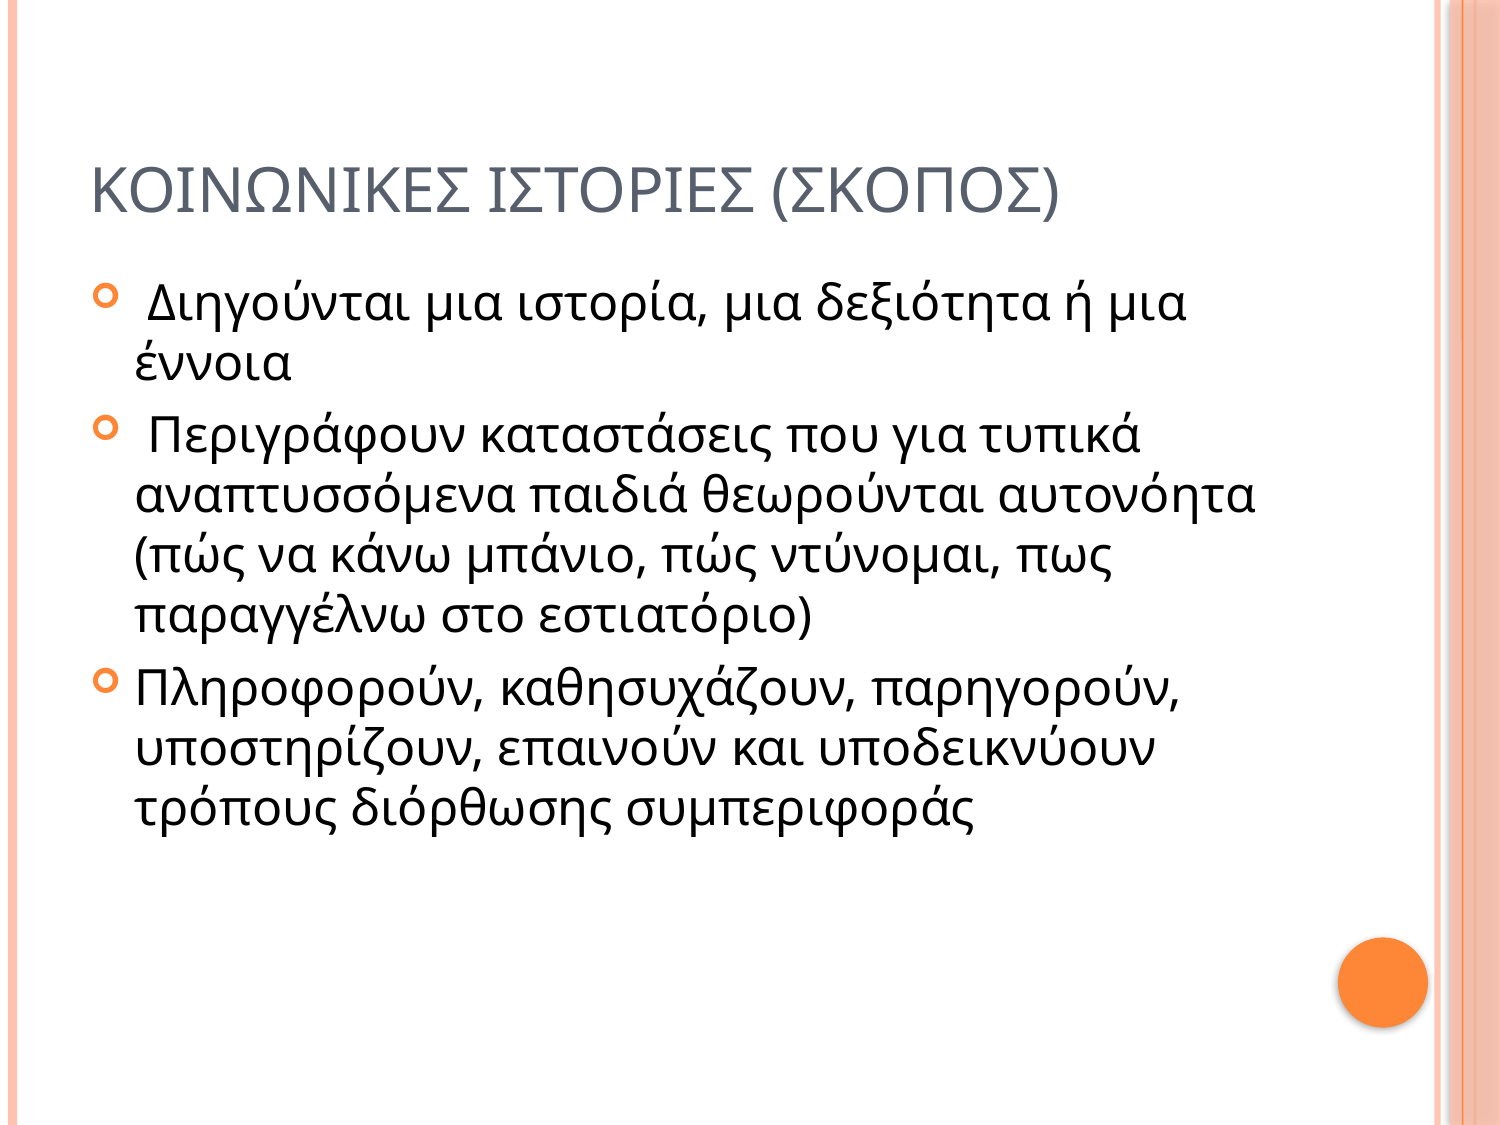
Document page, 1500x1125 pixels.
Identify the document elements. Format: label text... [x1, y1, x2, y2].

list Διηγούνται μια ιστορία, μια δεξιότητα ή μια έννοια Περιγράφουν καταστάσεις που για τυπικά αναπτυσσόμενα παιδιά θεωρούνται αυτονόητα (πώς να κάνω μπάνιο, πώς ντύνομαι, πως παραγγέλνω στο εστιατόριο) Πληροφορούν, καθησυχάζουν, παρηγορούν, υποστηρίζουν, επαινούν και υποδεικνύουν τρόπους διόρθωσης συμπεριφοράς [74, 262, 1301, 1063]
title Κοινωνικεσ ιστοριεσ (σκοποσ) [75, 45, 1300, 233]
